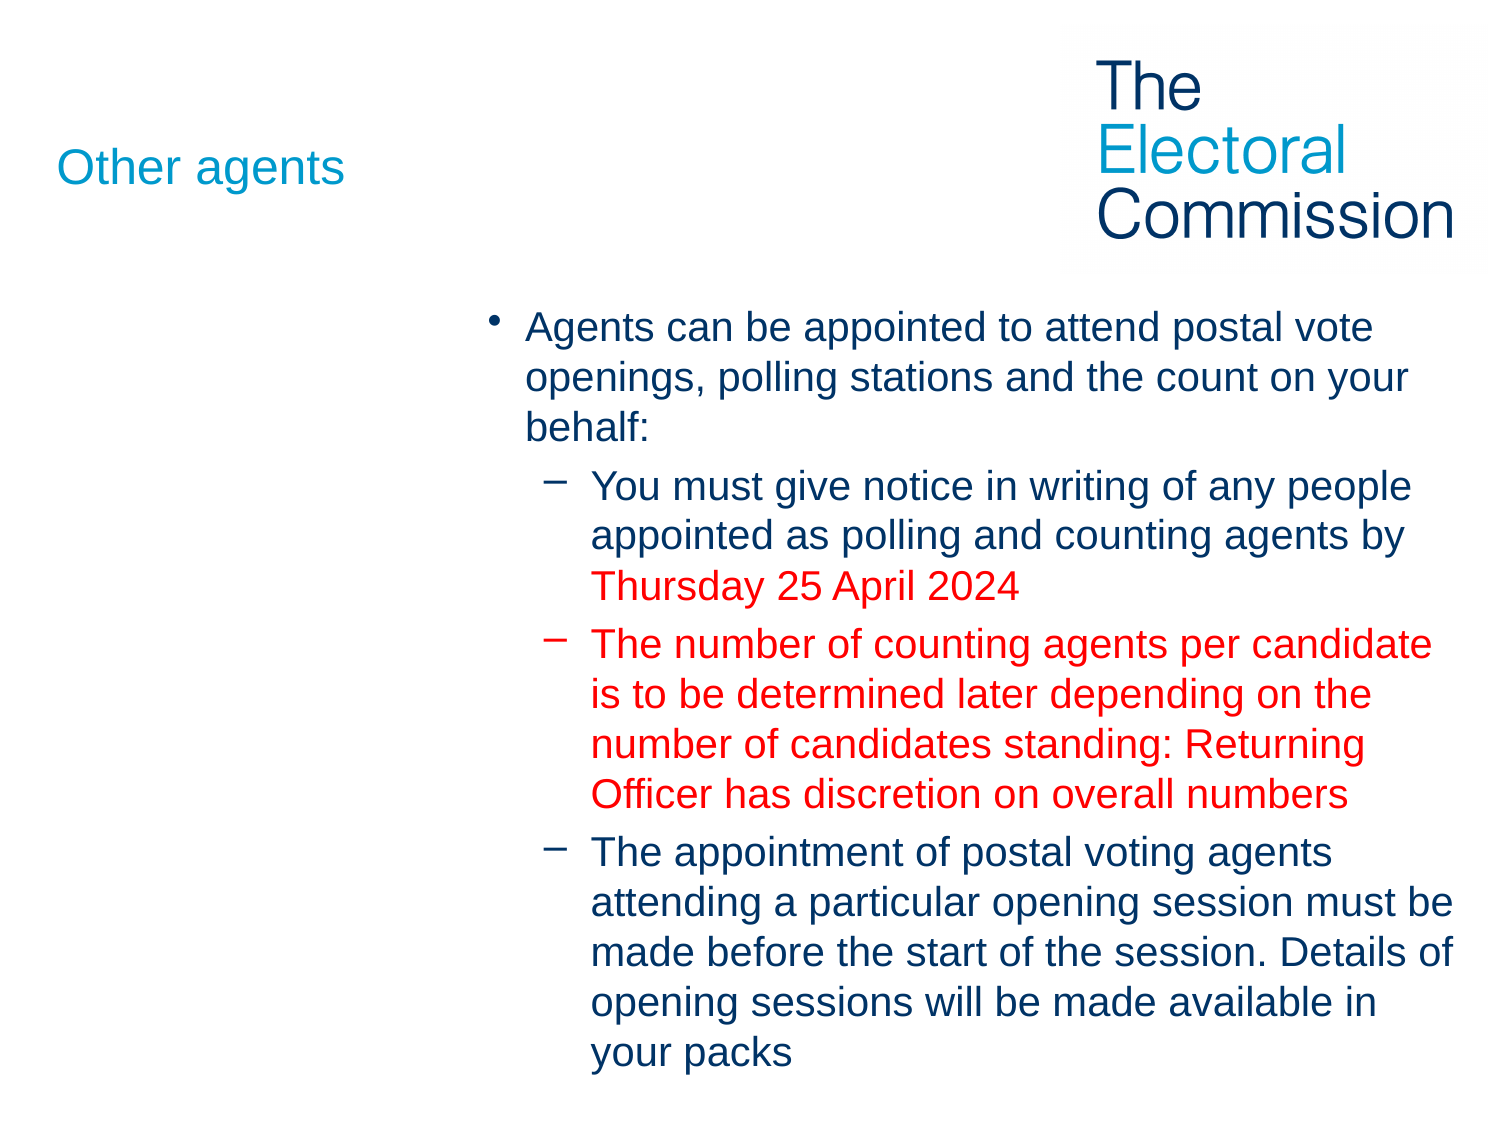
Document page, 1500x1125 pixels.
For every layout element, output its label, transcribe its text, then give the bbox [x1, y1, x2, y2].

list Agents can be appointed to attend postal vote openings, polling stations and the count on your behalf: You must give notice in writing of any people appointed as polling and counting agents by Thursday 25 April 2024 The number of counting agents per candidate is to be determined later depending on the number of candidates standing: Returning Officer has discretion on overall numbers The appointment of postal voting agents attending a particular opening session must be made before the start of the session. Details of opening sessions will be made available in your packs [487, 299, 1463, 1000]
title Other agents [56, 125, 470, 826]
picture [1060, 24, 1488, 274]
